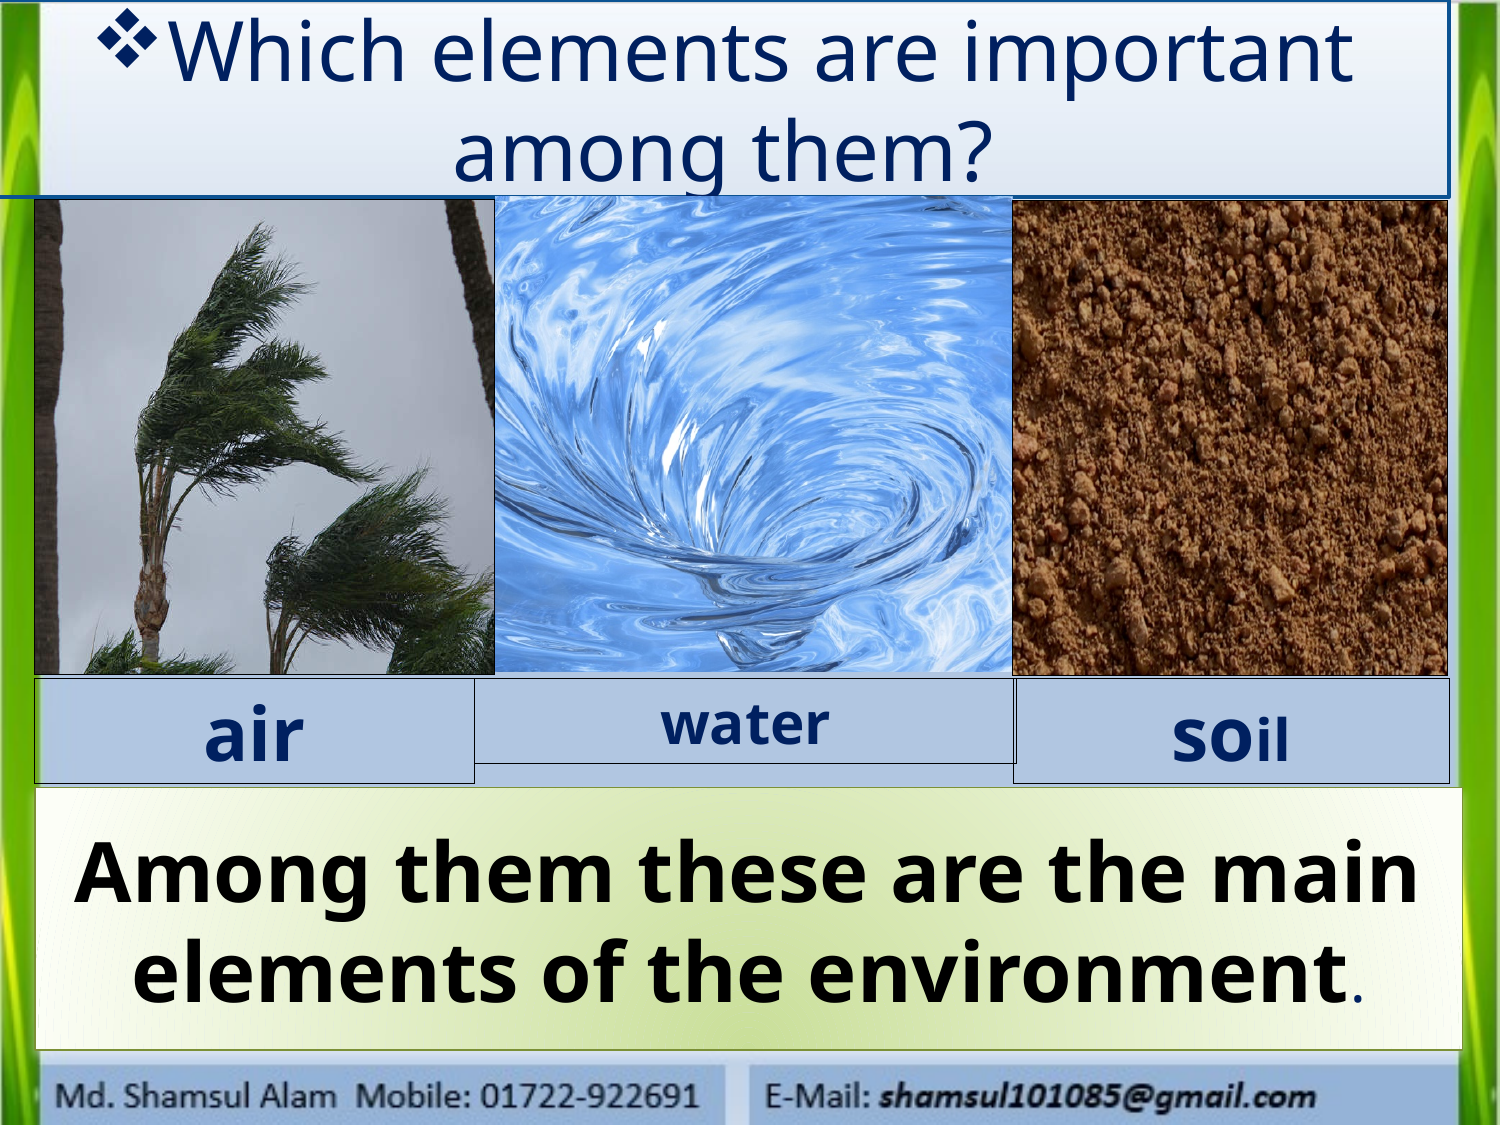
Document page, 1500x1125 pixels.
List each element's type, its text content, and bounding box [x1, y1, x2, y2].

text_box soil [1013, 685, 1450, 784]
text_box Among them these are the main elements of the environment. [34, 787, 1463, 1051]
text_box Which elements are important among them? [0, 0, 1451, 199]
text_box water [474, 685, 1013, 764]
text_box air [34, 686, 475, 784]
picture [0, 0, 1500, 1125]
